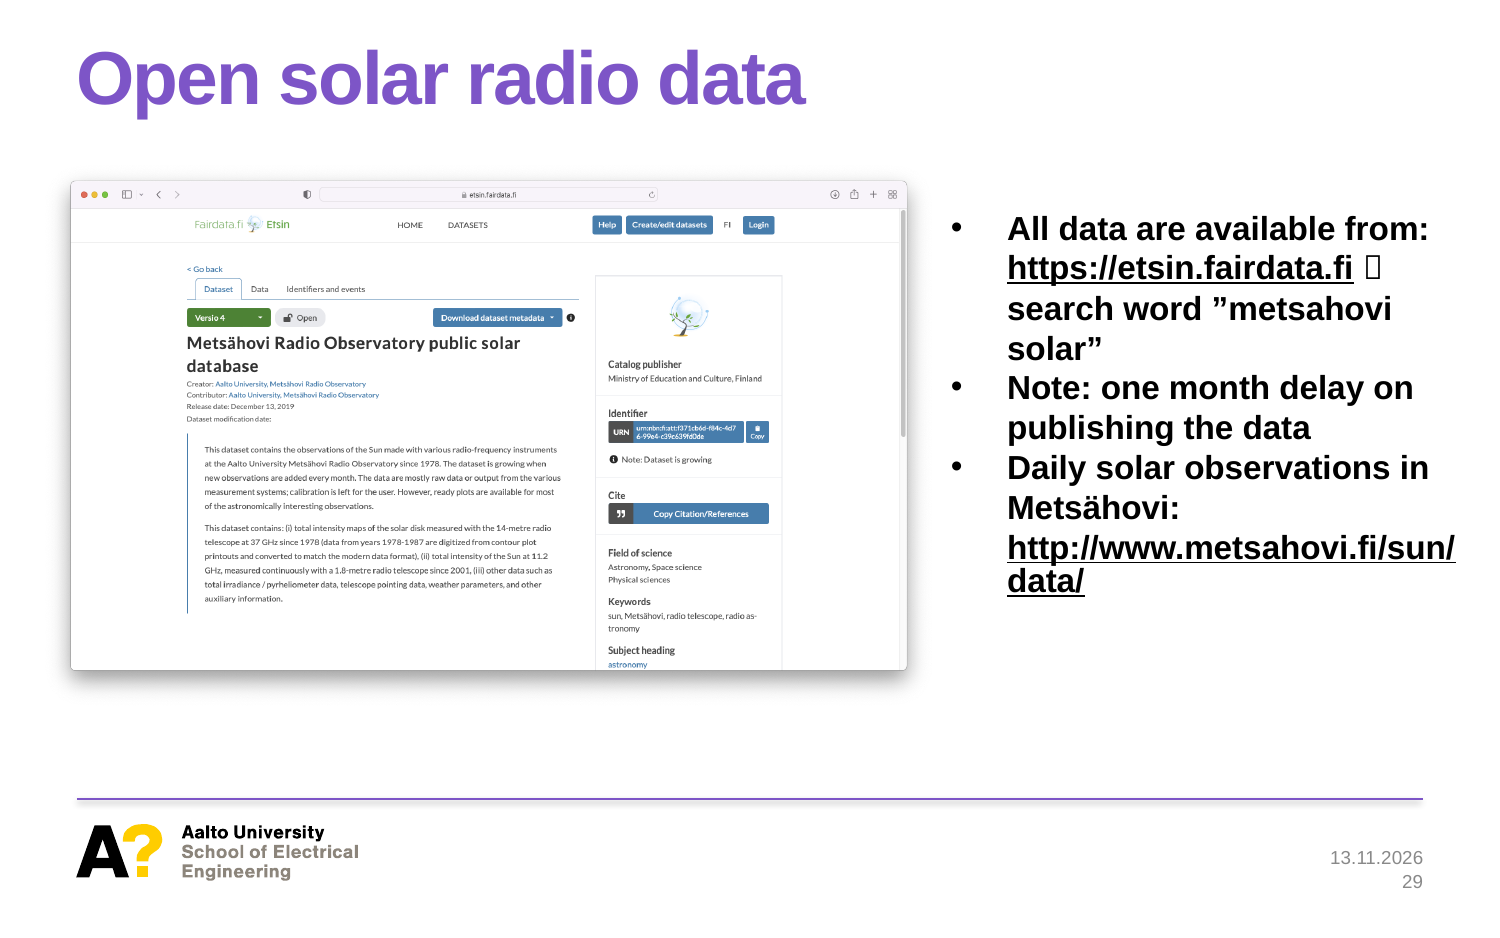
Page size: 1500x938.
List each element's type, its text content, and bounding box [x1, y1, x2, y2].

text_box All data are available from: https://etsin.fairdata.fi  search word ”metsahovi solar” Note: one month delay on publishing the data Daily solar observations in Metsähovi: http://www.metsahovi.fi/sun/data/ [950, 206, 1459, 647]
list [41, 161, 936, 709]
slide_number 29 [829, 870, 1424, 893]
title Open solar radio data [76, 43, 1424, 207]
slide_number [829, 844, 1424, 870]
